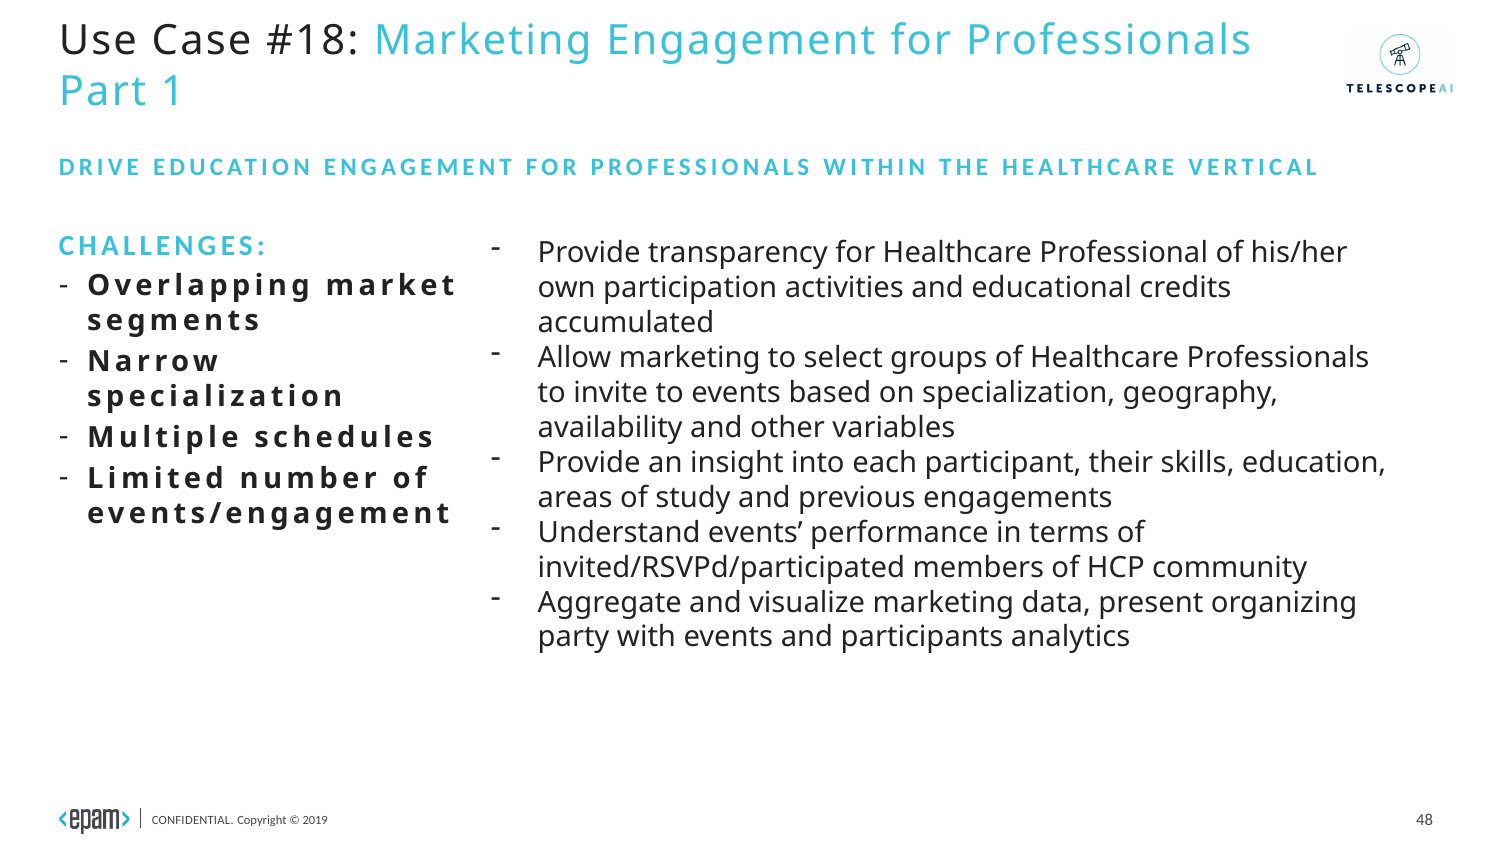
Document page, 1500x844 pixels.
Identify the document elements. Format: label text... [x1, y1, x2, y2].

picture [50, 799, 138, 843]
text_box CHALLENGES: Overlapping market segments Narrow specialization Multiple schedules Limited number of events/engagement [58, 225, 475, 625]
text_box Provide transparency for Healthcare Professional of his/her own participation activities and educational credits accumulated Allow marketing to select groups of Healthcare Professionals to invite to events based on specialization, geography, availability and other variables Provide an insight into each participant, their skills, education, areas of study and previous engagements Understand events’ performance in terms of invited/RSVPd/participated members of HCP community Aggregate and visualize marketing data, present organizing party with events and participants analytics [475, 225, 1416, 730]
title Use Case #18: Marketing Engagement for Professionals Part 1 [58, 38, 1299, 89]
picture [1344, 26, 1457, 100]
text_box DRIVE EDUCATION ENGAGEMENT FOR PROFESSIONALS WITHIN THE HEALTHCARE VERTICAL [58, 150, 1457, 206]
